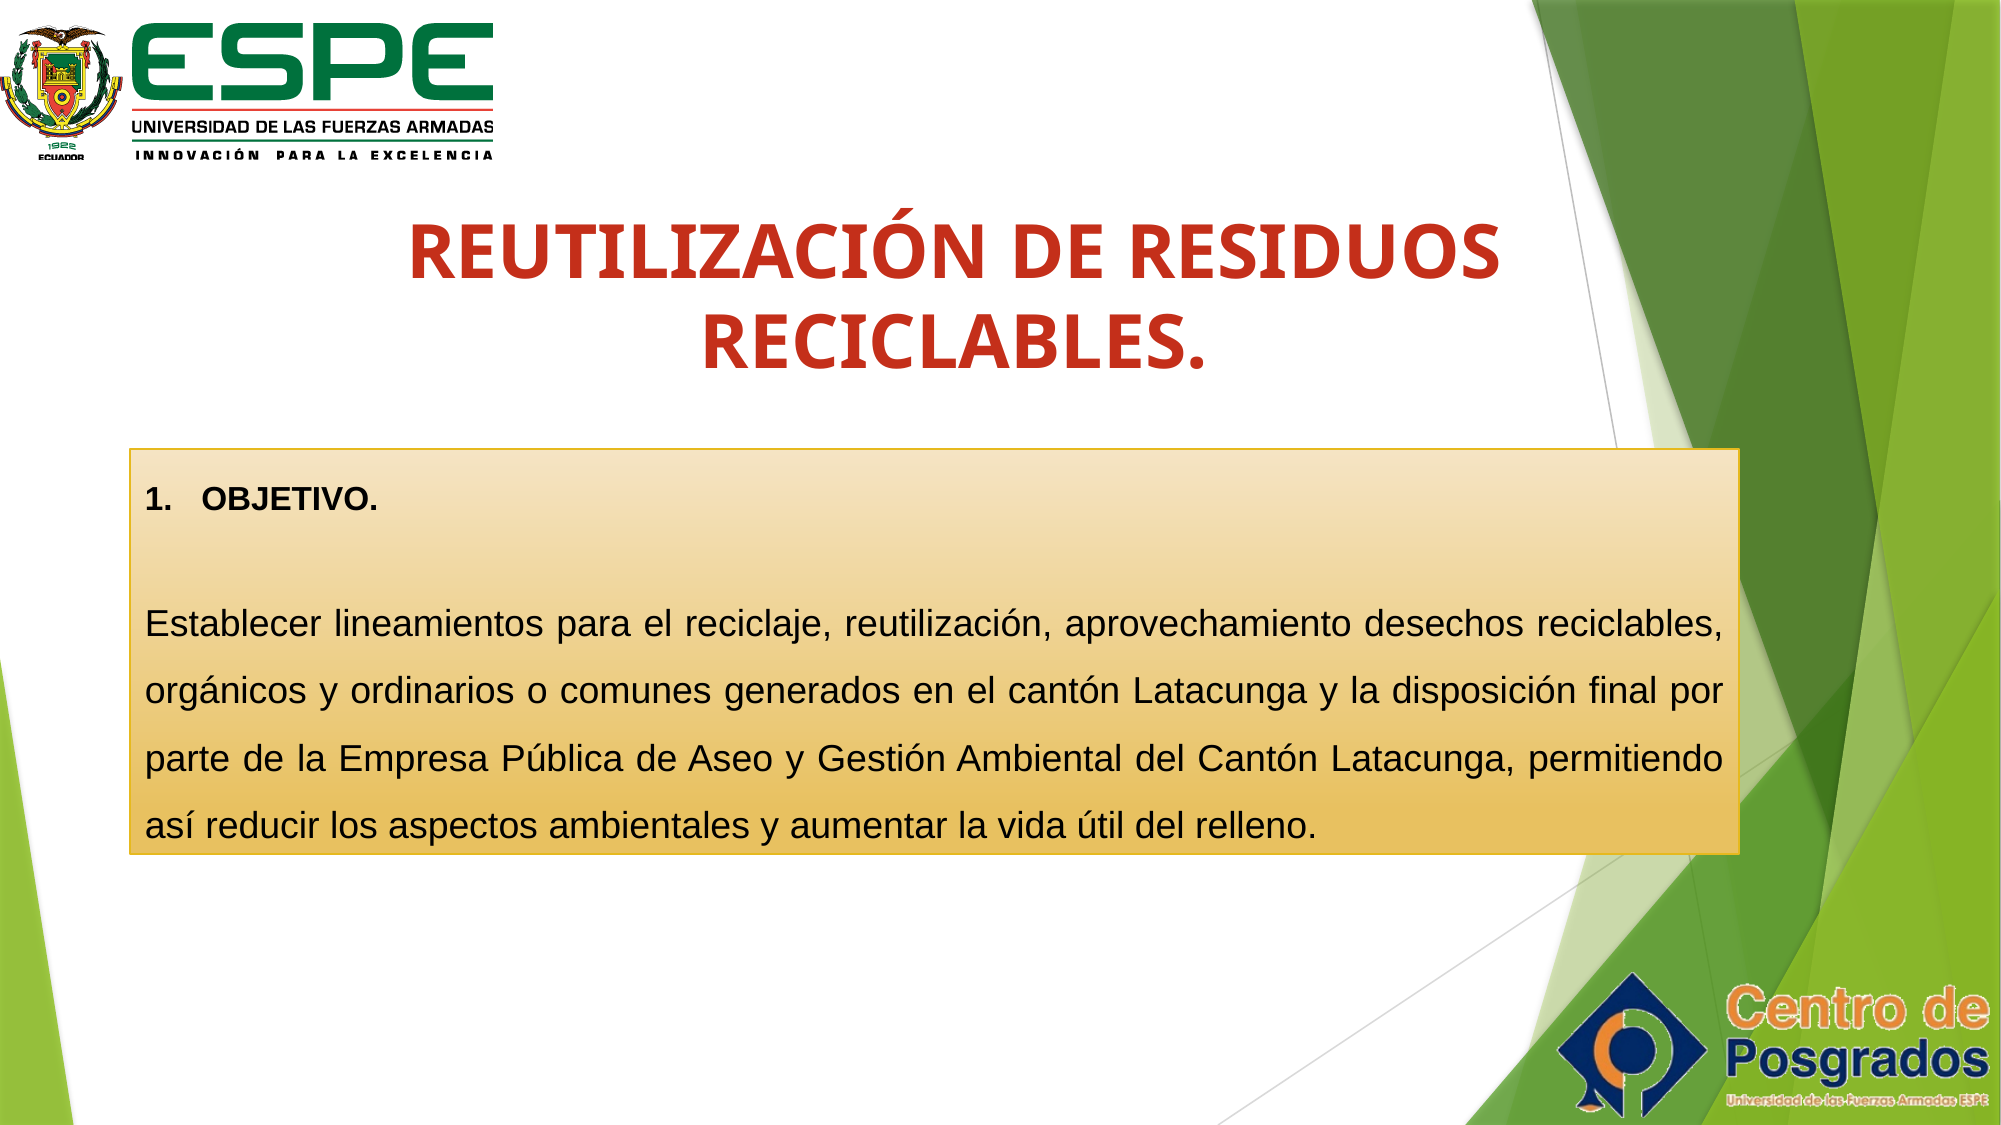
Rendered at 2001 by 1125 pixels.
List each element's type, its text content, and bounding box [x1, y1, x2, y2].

picture [1550, 926, 2000, 1125]
text_box OBJETIVO. Establecer lineamientos para el reciclaje, reutilización, aprovechamiento desechos reciclables, orgánicos y ordinarios o comunes generados en el cantón Latacunga y la disposición final por parte de la Empresa Pública de Aseo y Gestión Ambiental del Cantón Latacunga, permitiendo así reducir los aspectos ambientales y aumentar la vida útil del relleno. [129, 448, 1740, 855]
title REUTILIZACIÓN DE RESIDUOS RECICLABLES. [169, 196, 1739, 413]
picture [0, 23, 493, 160]
